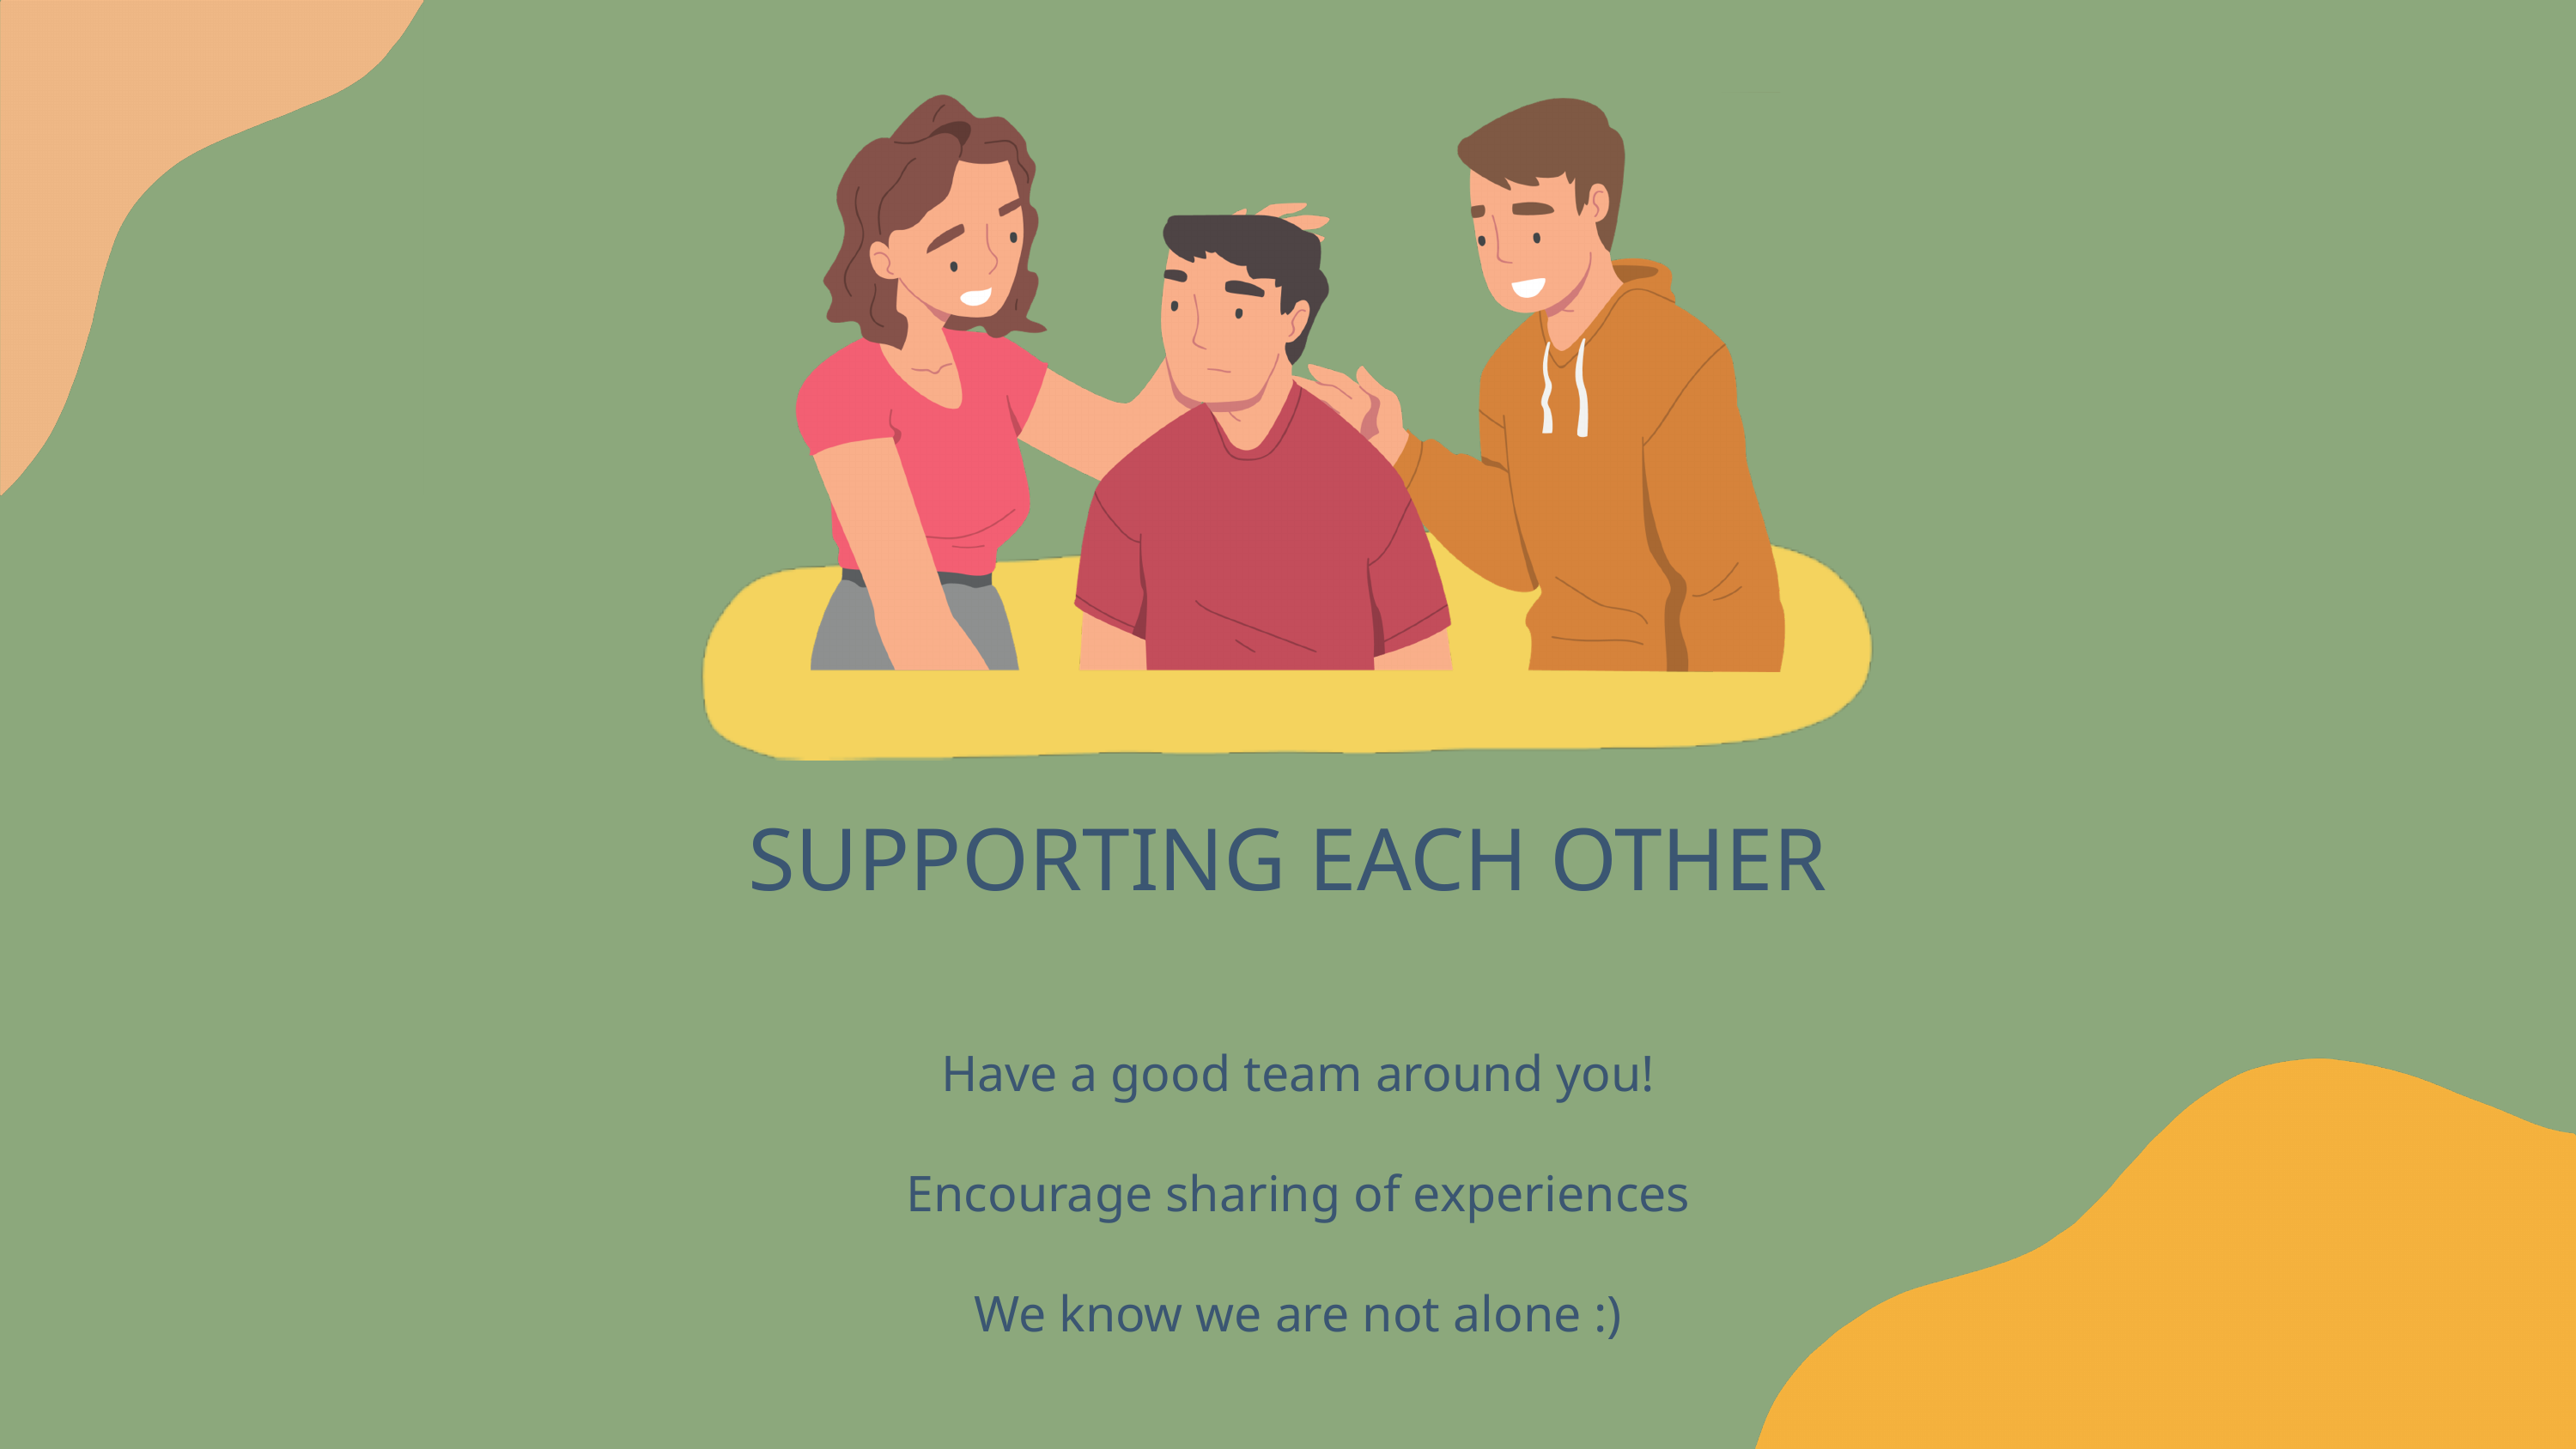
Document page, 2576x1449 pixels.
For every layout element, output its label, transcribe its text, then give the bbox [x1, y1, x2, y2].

text_box SUPPORTING EACH OTHER [470, 804, 2106, 908]
picture [1754, 1057, 2576, 1449]
picture [0, 0, 424, 496]
text_box Have a good team around you! Encourage sharing of experiences We know we are not alone :) [698, 1040, 1899, 1342]
picture [697, 92, 1879, 761]
